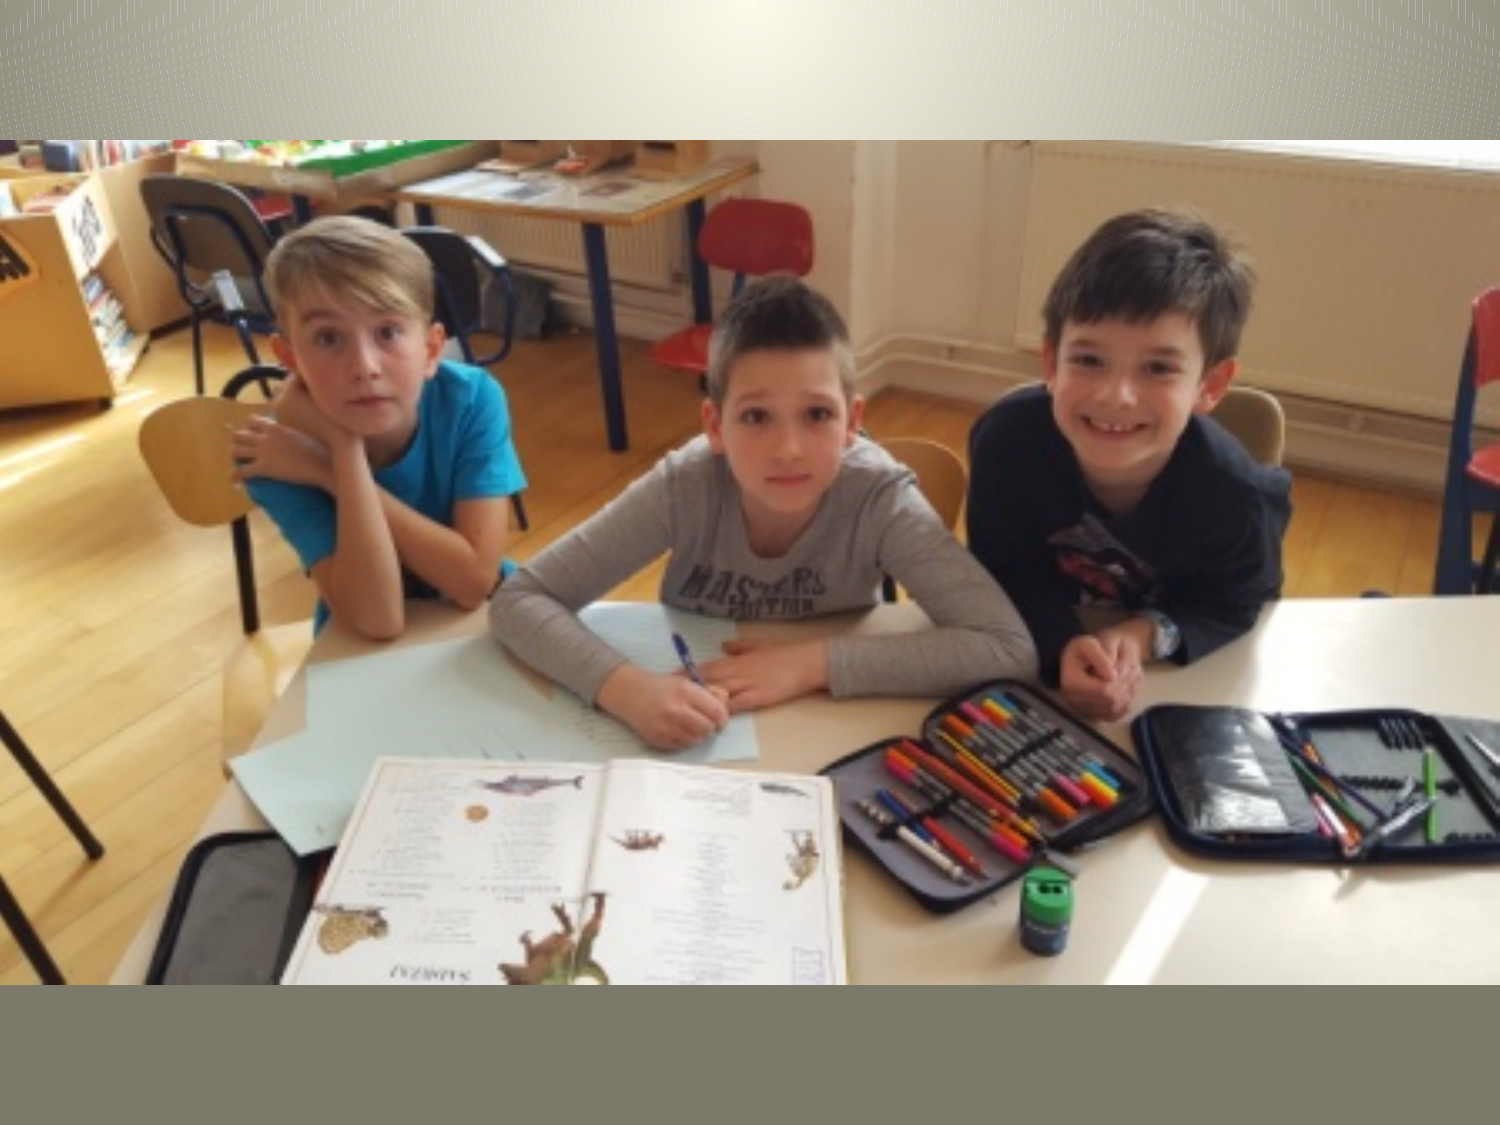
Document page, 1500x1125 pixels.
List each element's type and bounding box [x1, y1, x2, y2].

picture [0, 140, 1500, 985]
